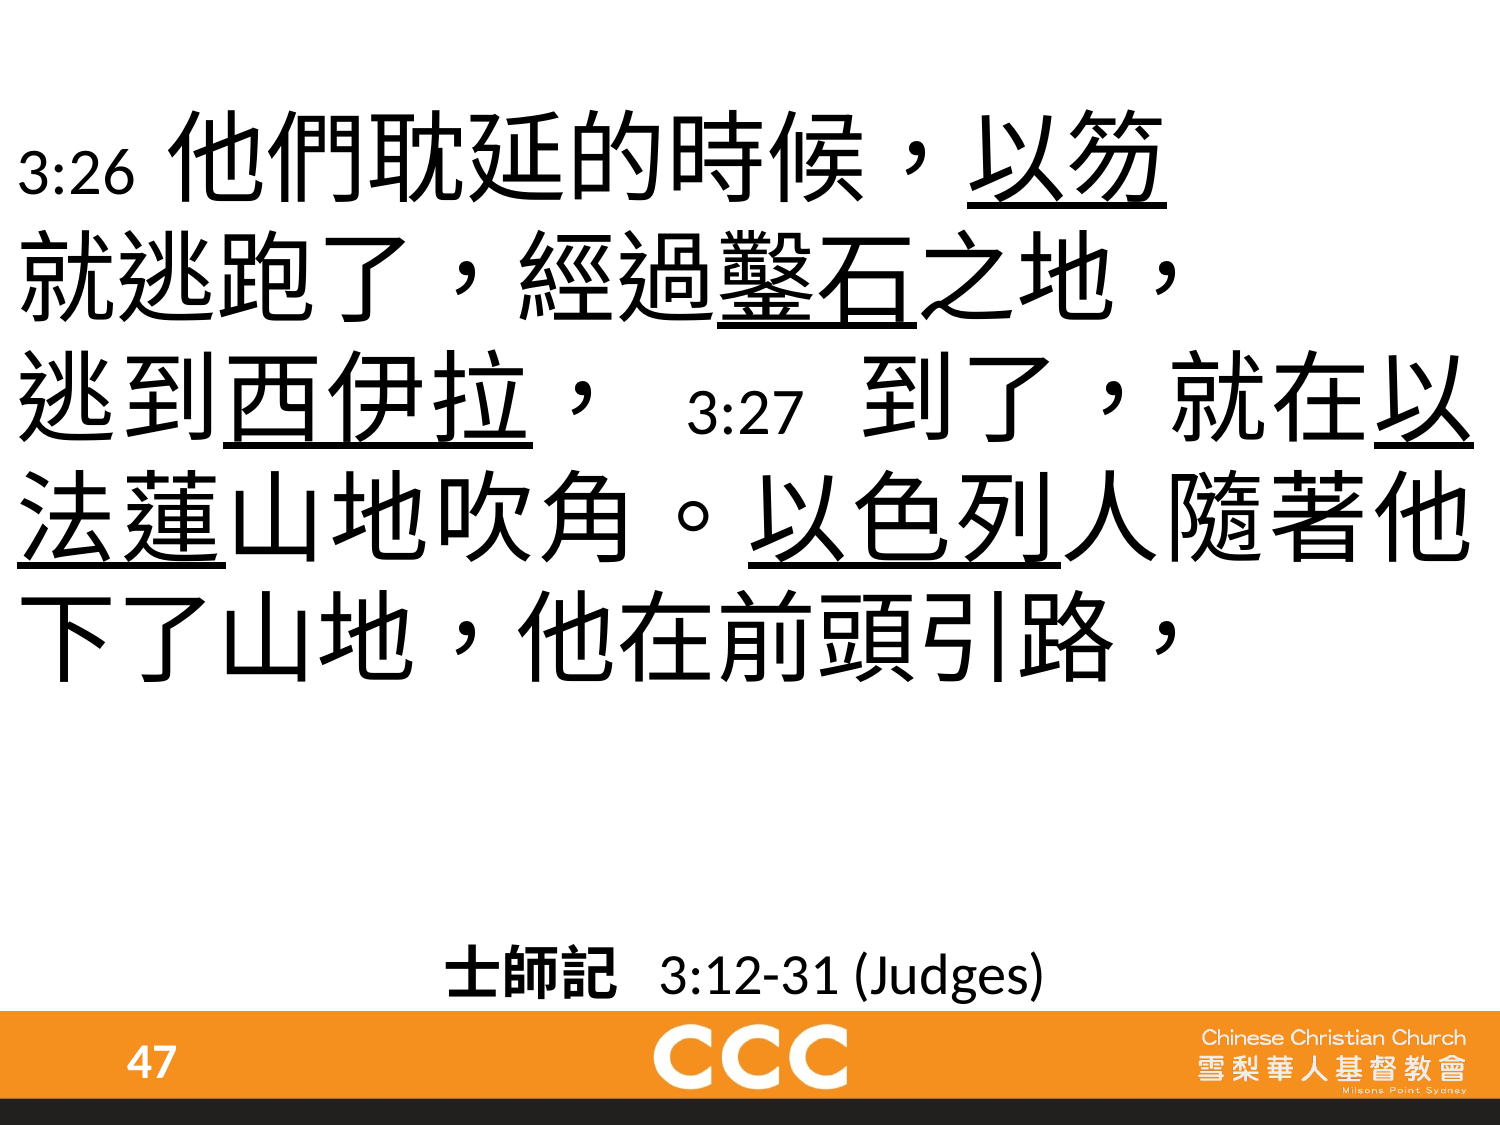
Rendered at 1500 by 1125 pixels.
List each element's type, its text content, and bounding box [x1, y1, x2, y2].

text_box 士師記 3:12-31 (Judges) [2, 928, 1489, 1014]
picture [0, 1011, 1500, 1125]
text_box 3:26 他們耽延的時候，以笏 就逃跑了，經過鑿石之地， 逃到西伊拉， 3:27 到了，就在以法蓮山地吹角。以色列人隨著他下了山地，他在前頭引路， [2, 7, 1489, 752]
slide_number 47 [112, 1020, 215, 1094]
